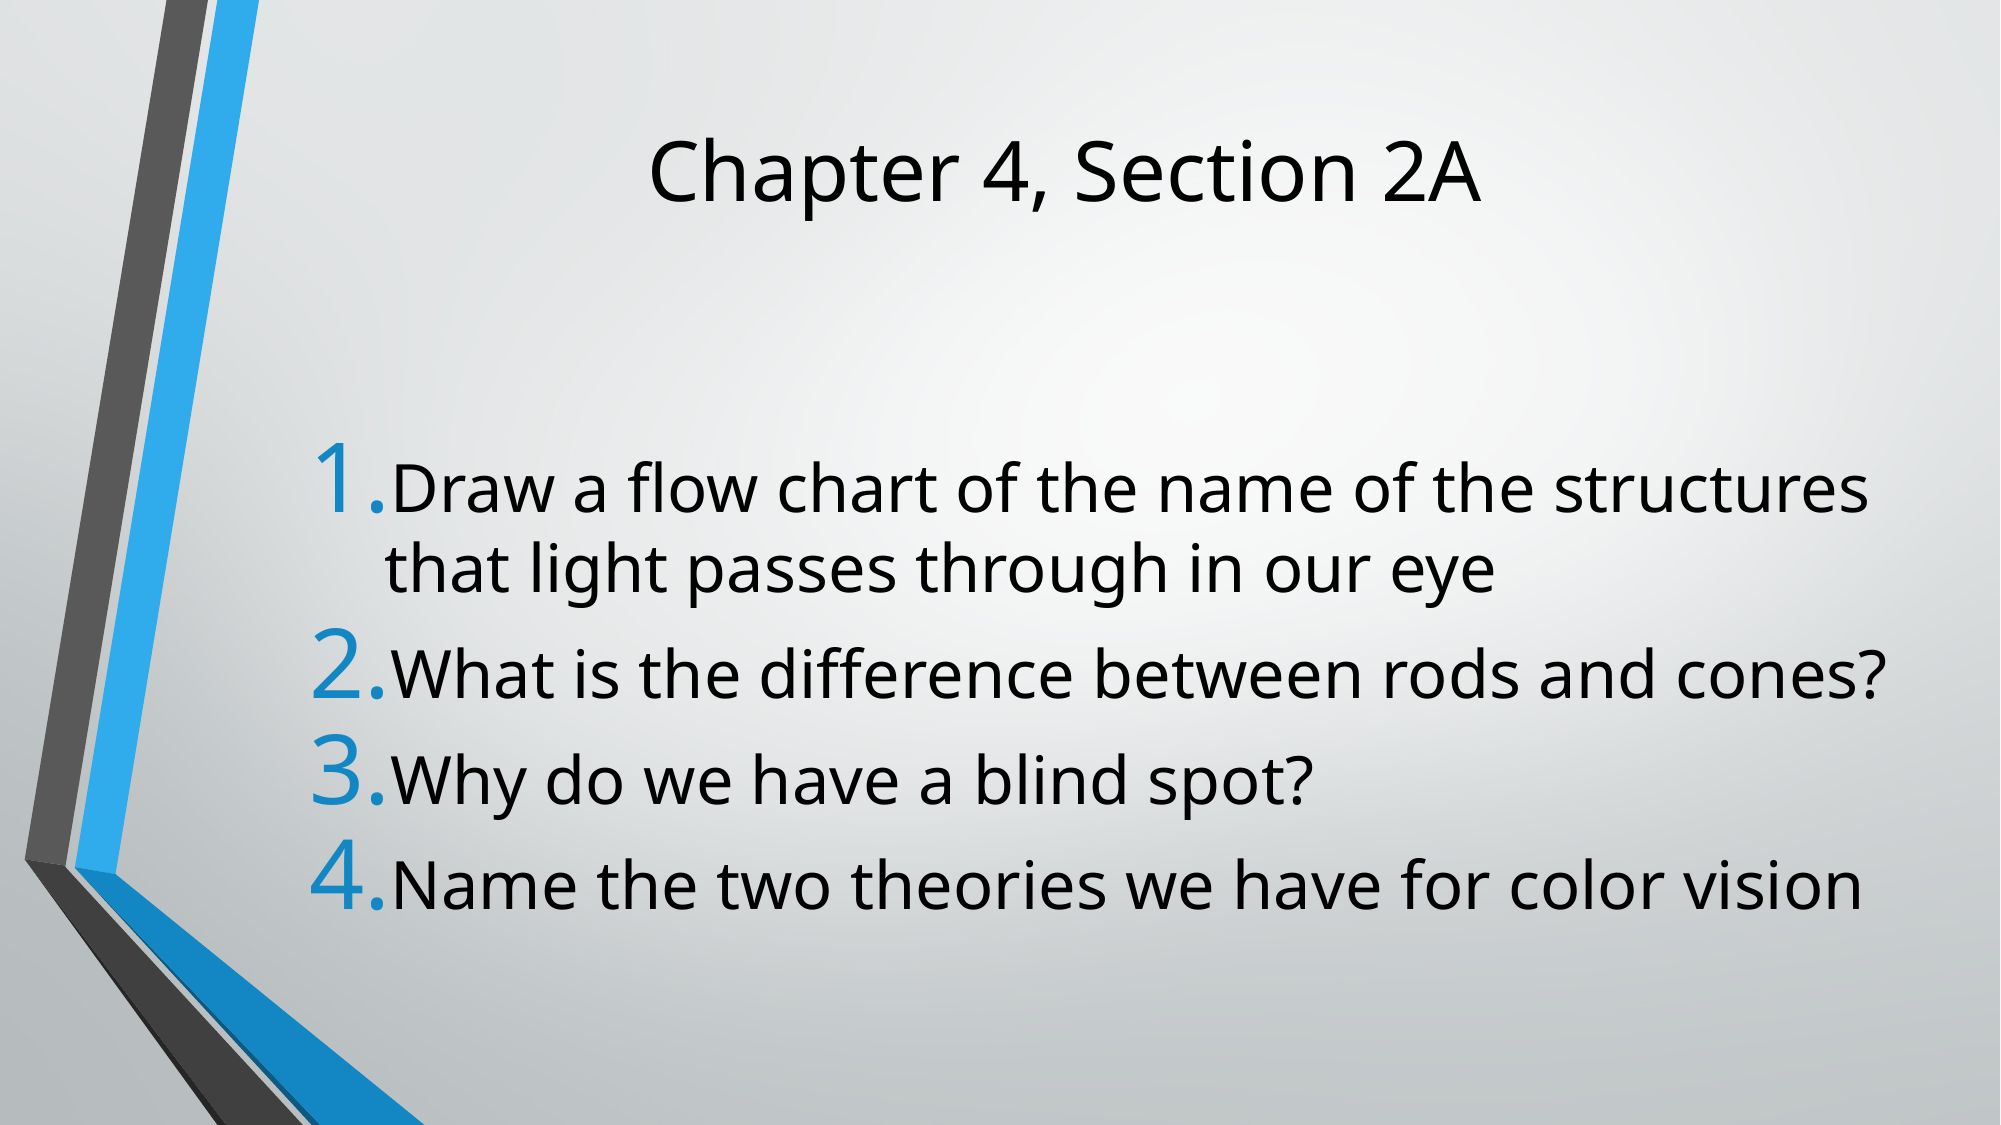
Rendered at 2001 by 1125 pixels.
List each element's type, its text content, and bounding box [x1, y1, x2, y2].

title Chapter 4, Section 2A [243, 24, 1887, 312]
list Draw a flow chart of the name of the structures that light passes through in our eye What is the difference between rods and cones? Why do we have a blind spot? Name the two theories we have for color vision [294, 268, 1938, 1101]
